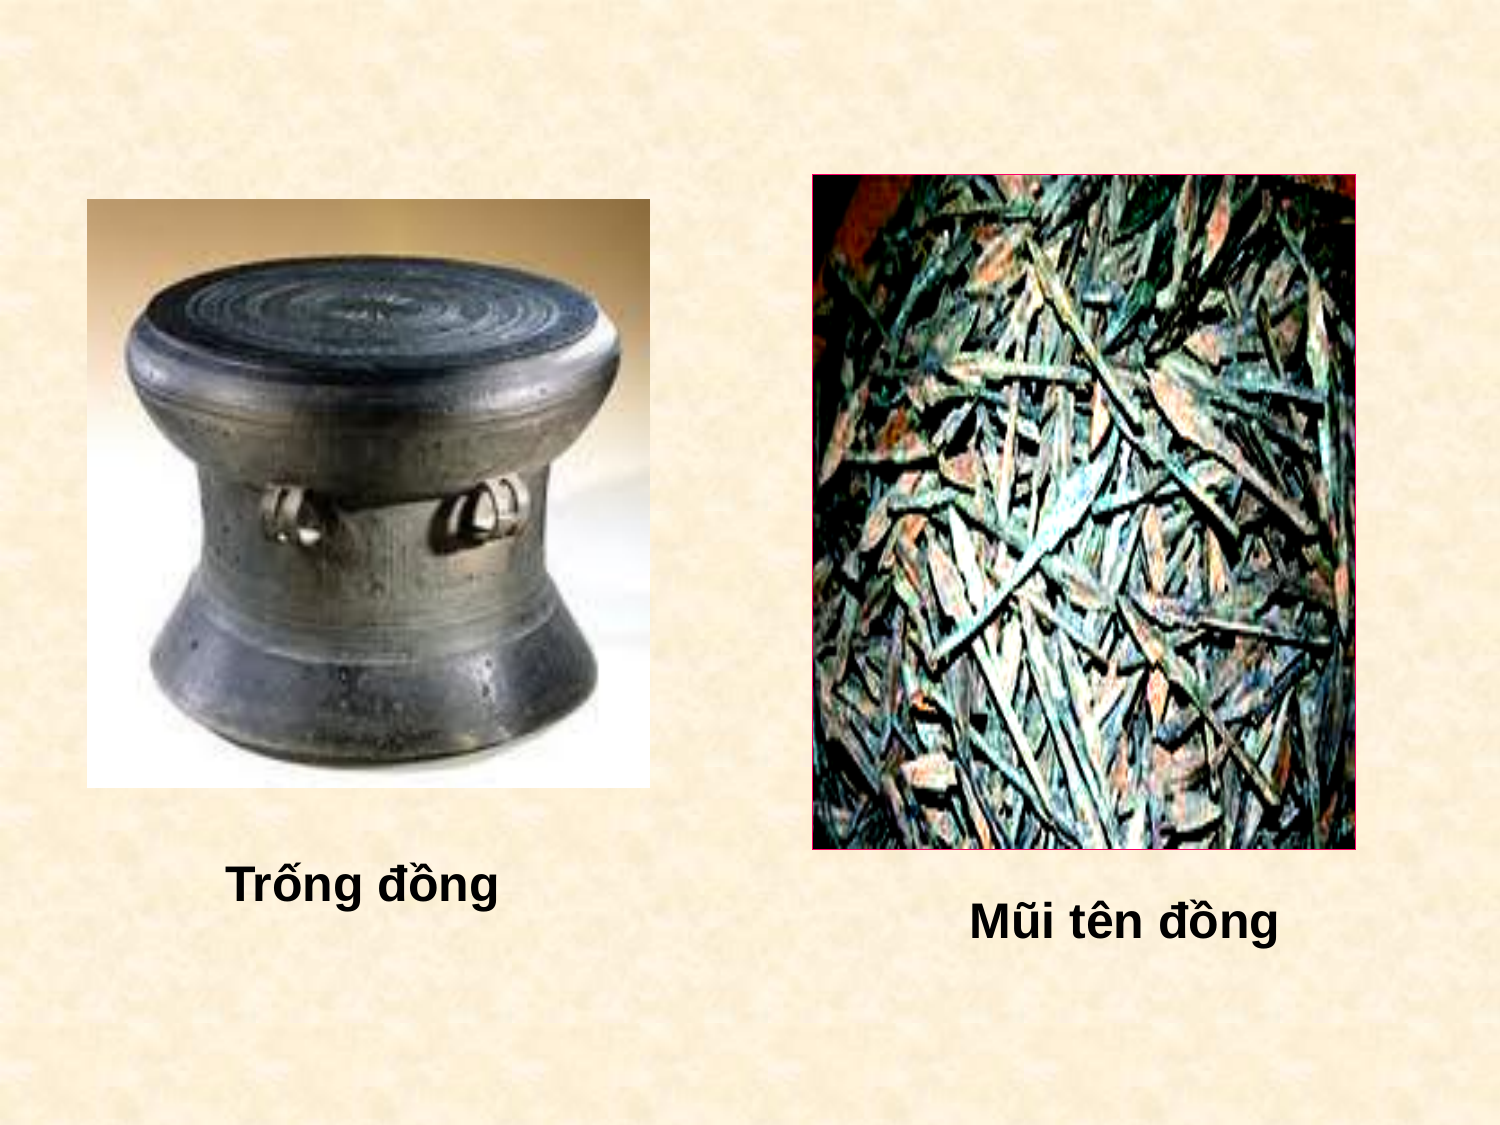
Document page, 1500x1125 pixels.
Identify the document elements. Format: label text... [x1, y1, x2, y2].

text_box Mũi tên đồng [898, 873, 1352, 965]
picture [0, 0, 1500, 1125]
text_box Trống đồng [135, 835, 589, 927]
